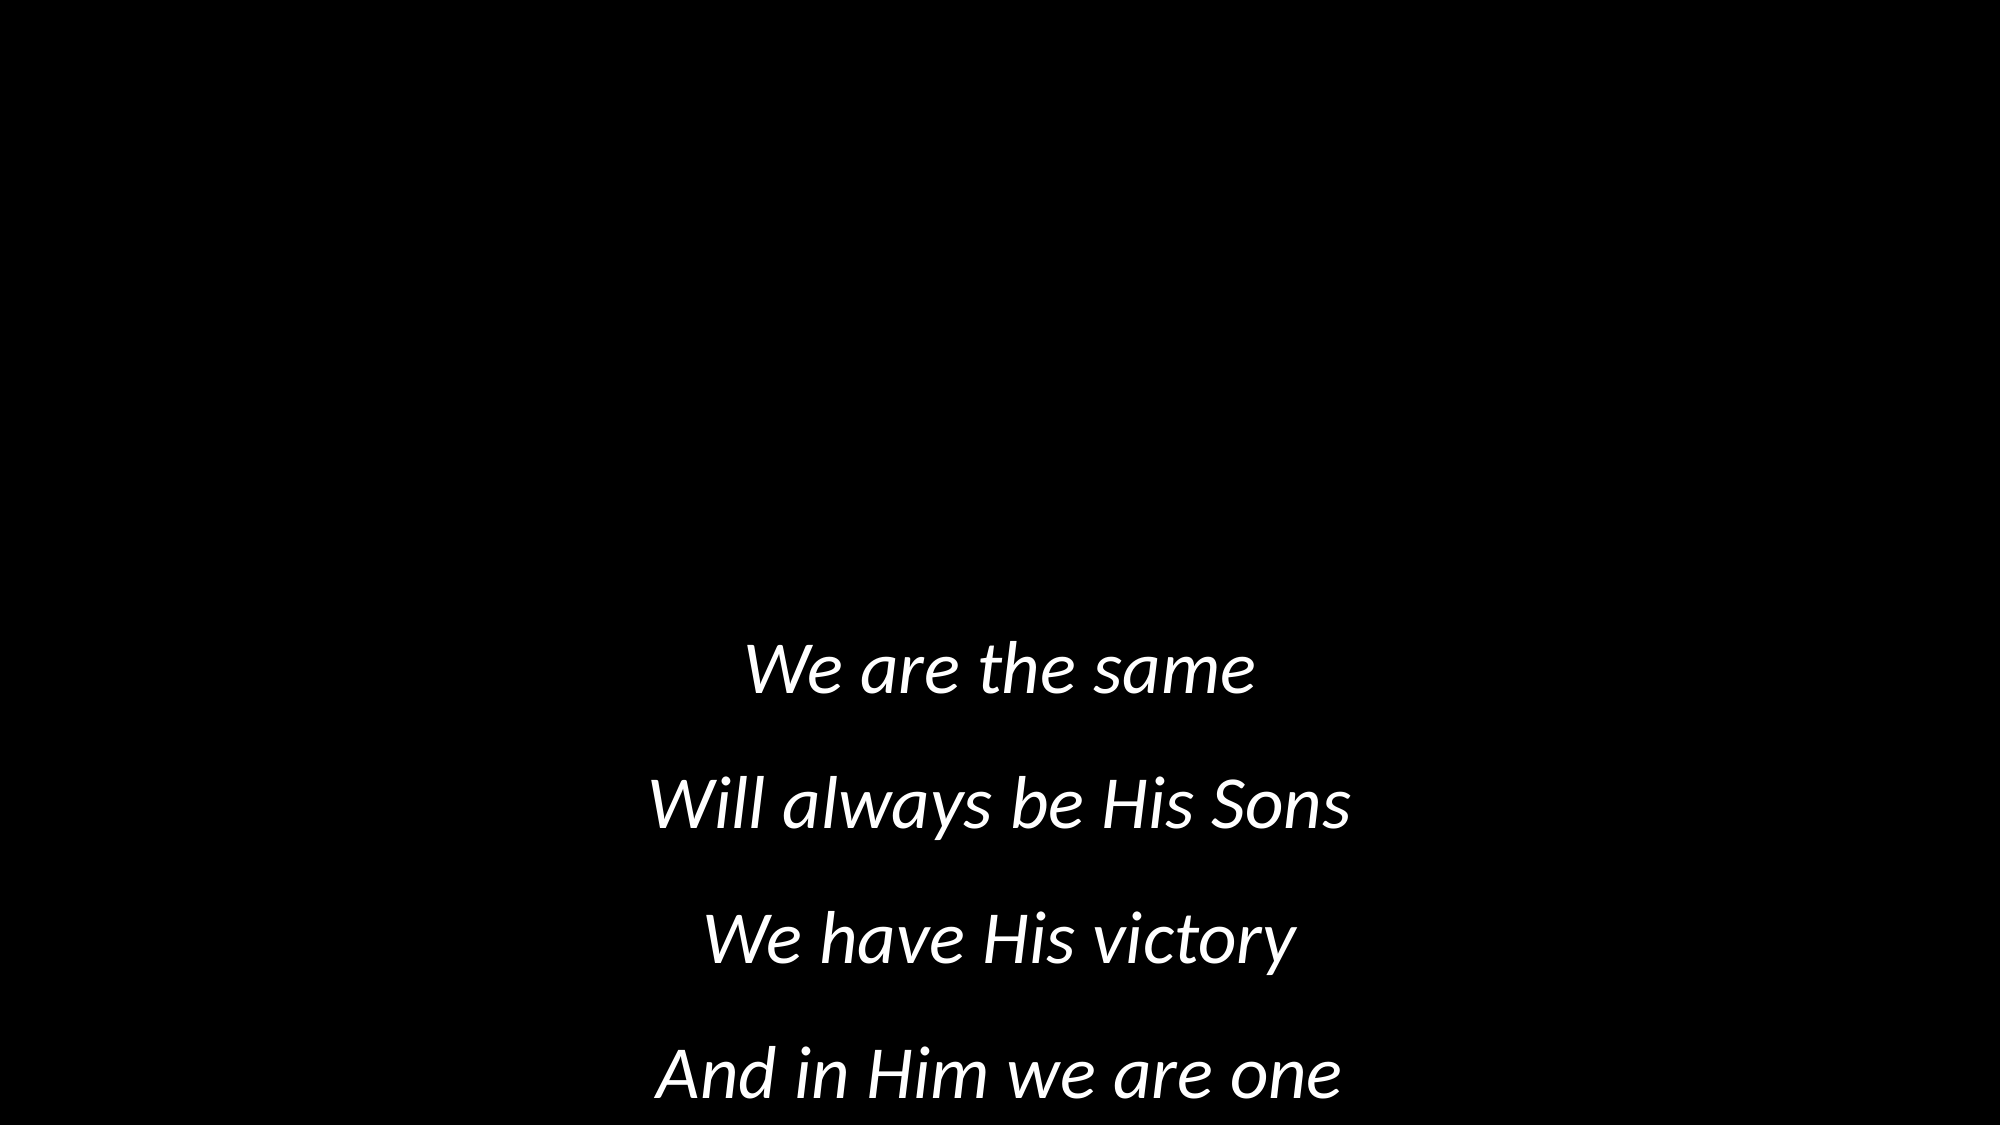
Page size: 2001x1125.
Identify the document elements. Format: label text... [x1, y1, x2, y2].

subtitle We are the same Will always be His Sons We have His victory And in Him we are one [0, 562, 2000, 1125]
